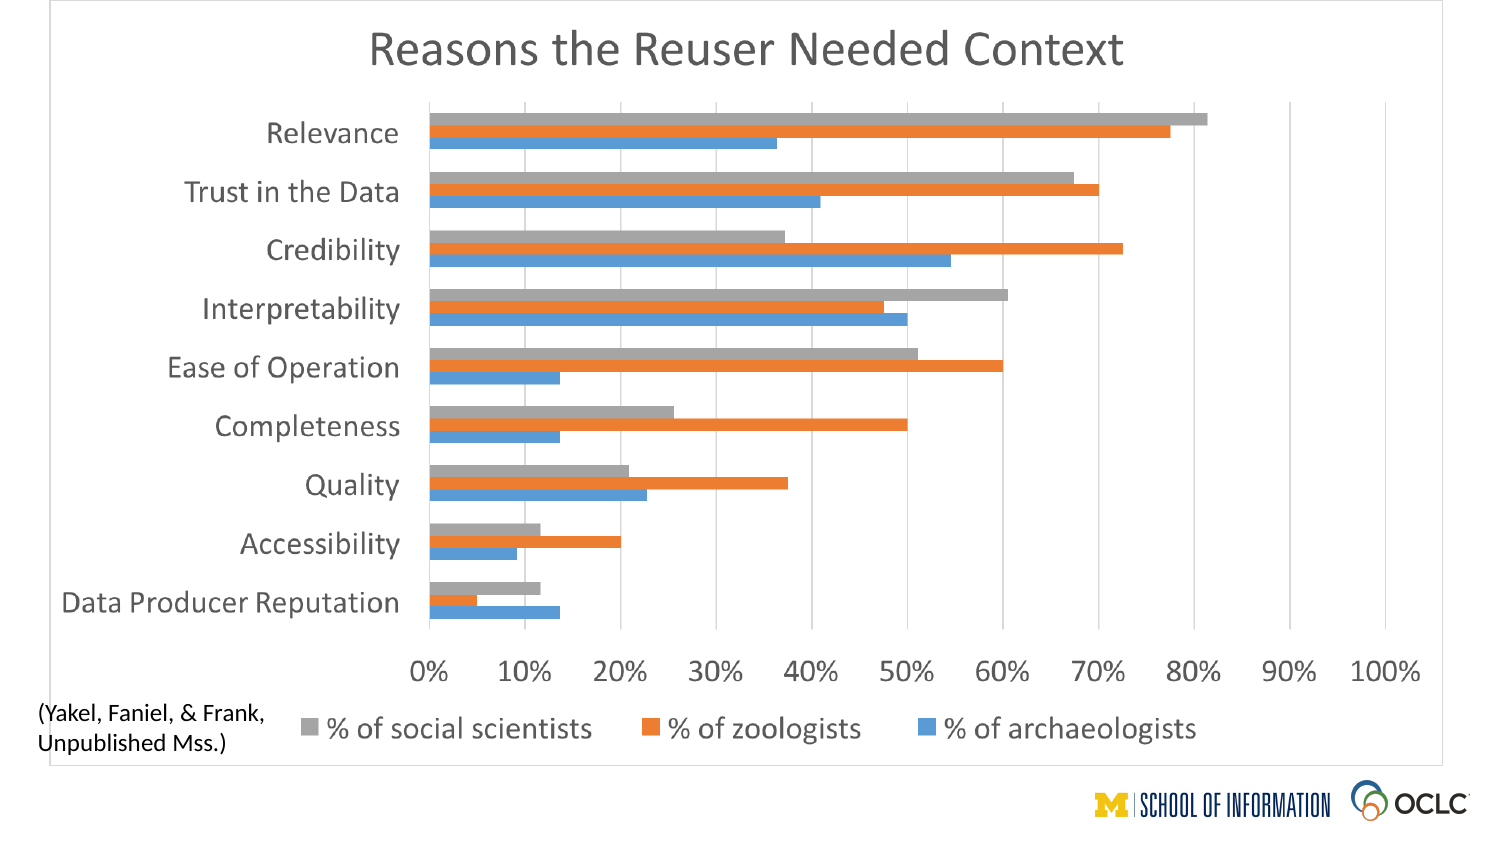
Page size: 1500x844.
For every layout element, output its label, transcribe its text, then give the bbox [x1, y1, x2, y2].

picture [48, 0, 1443, 766]
text_box (Yakel, Faniel, & Frank, Unpublished Mss.) [22, 689, 48, 764]
picture [1095, 788, 1331, 821]
